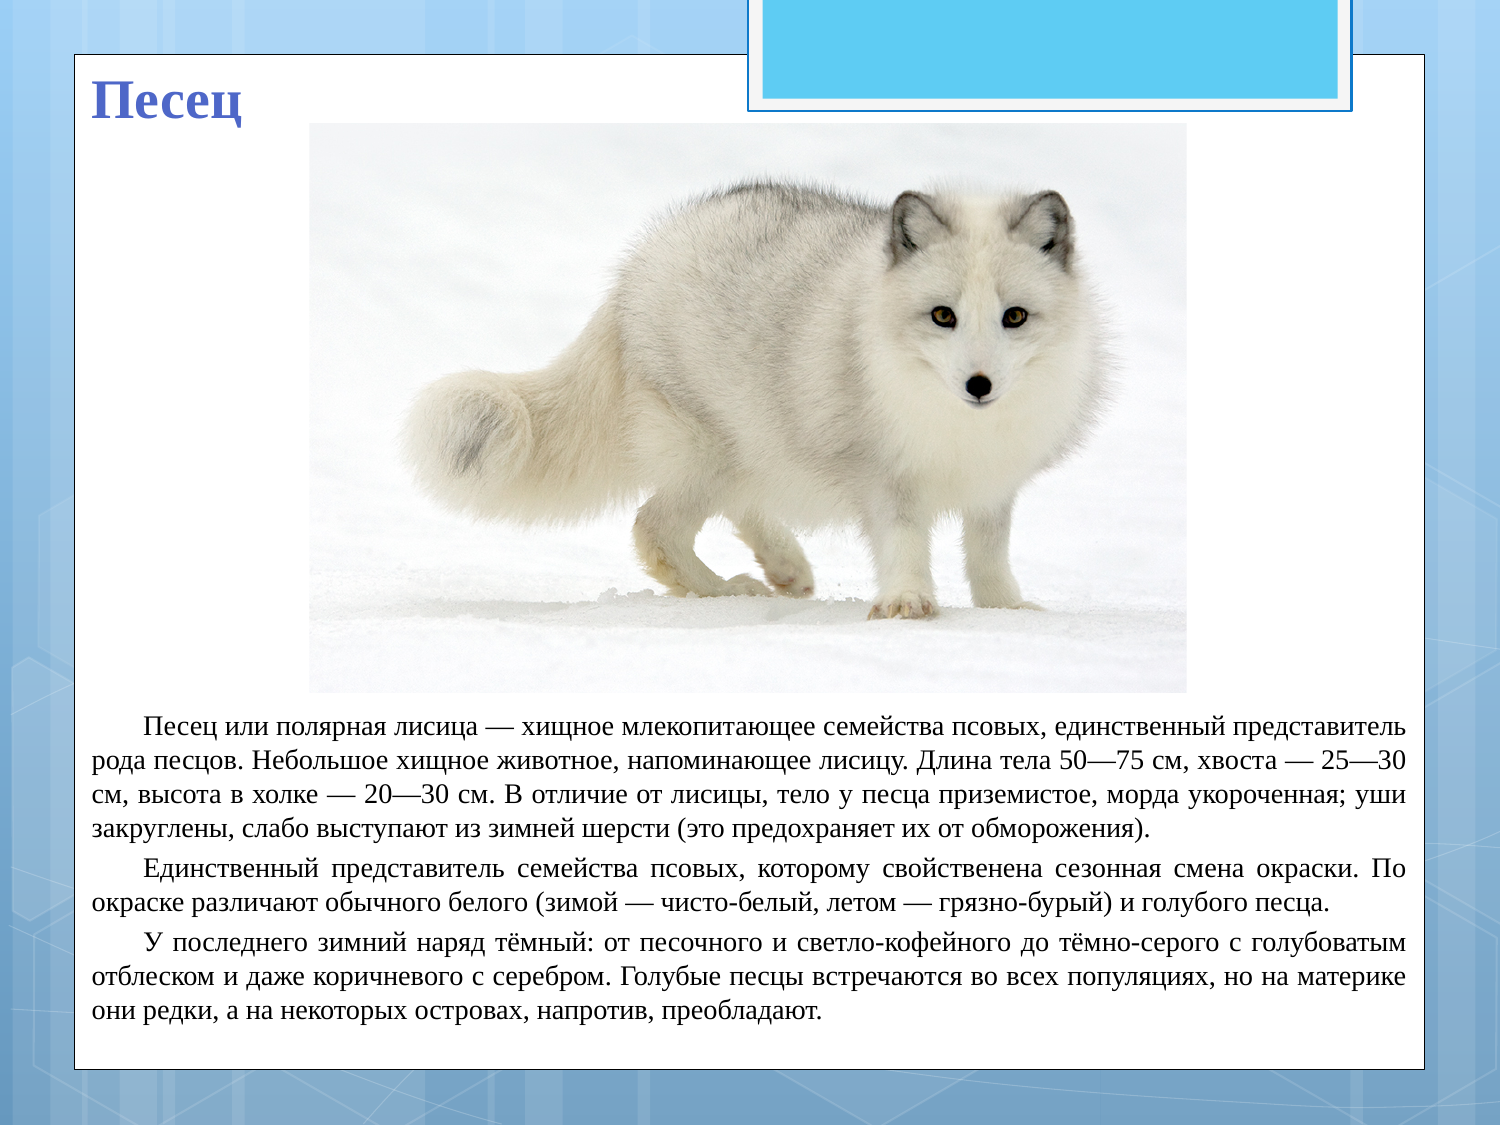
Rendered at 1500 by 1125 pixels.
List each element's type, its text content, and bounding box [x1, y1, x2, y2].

list Песец или полярная лисица — хищное млекопитающее семейства псовых, единственный представитель рода песцов. Небольшое хищное животное, напоминающее лисицу. Длина тела 50—75 см, хвоста — 25—30 см, высота в холке — 20—30 см. В отличие от лисицы, тело у песца приземистое, морда укороченная; уши закруглены, слабо выступают из зимней шерсти (это предохраняет их от обморожения). Единственный представитель семейства псовых, которому свойственена сезонная смена окраски. По окраске различают обычного белого (зимой — чисто-белый, летом — грязно-бурый) и голубого песца. У последнего зимний наряд тёмный: от песочного и светло-кофейного до тёмно-серого с голубоватым отблеском и даже коричневого с серебром. Голубые песцы встречаются во всех популяциях, но на материке они редки, а на некоторых островах, напротив, преобладают. [76, 699, 1422, 1071]
picture [309, 123, 1187, 694]
title Песец [76, 54, 396, 138]
